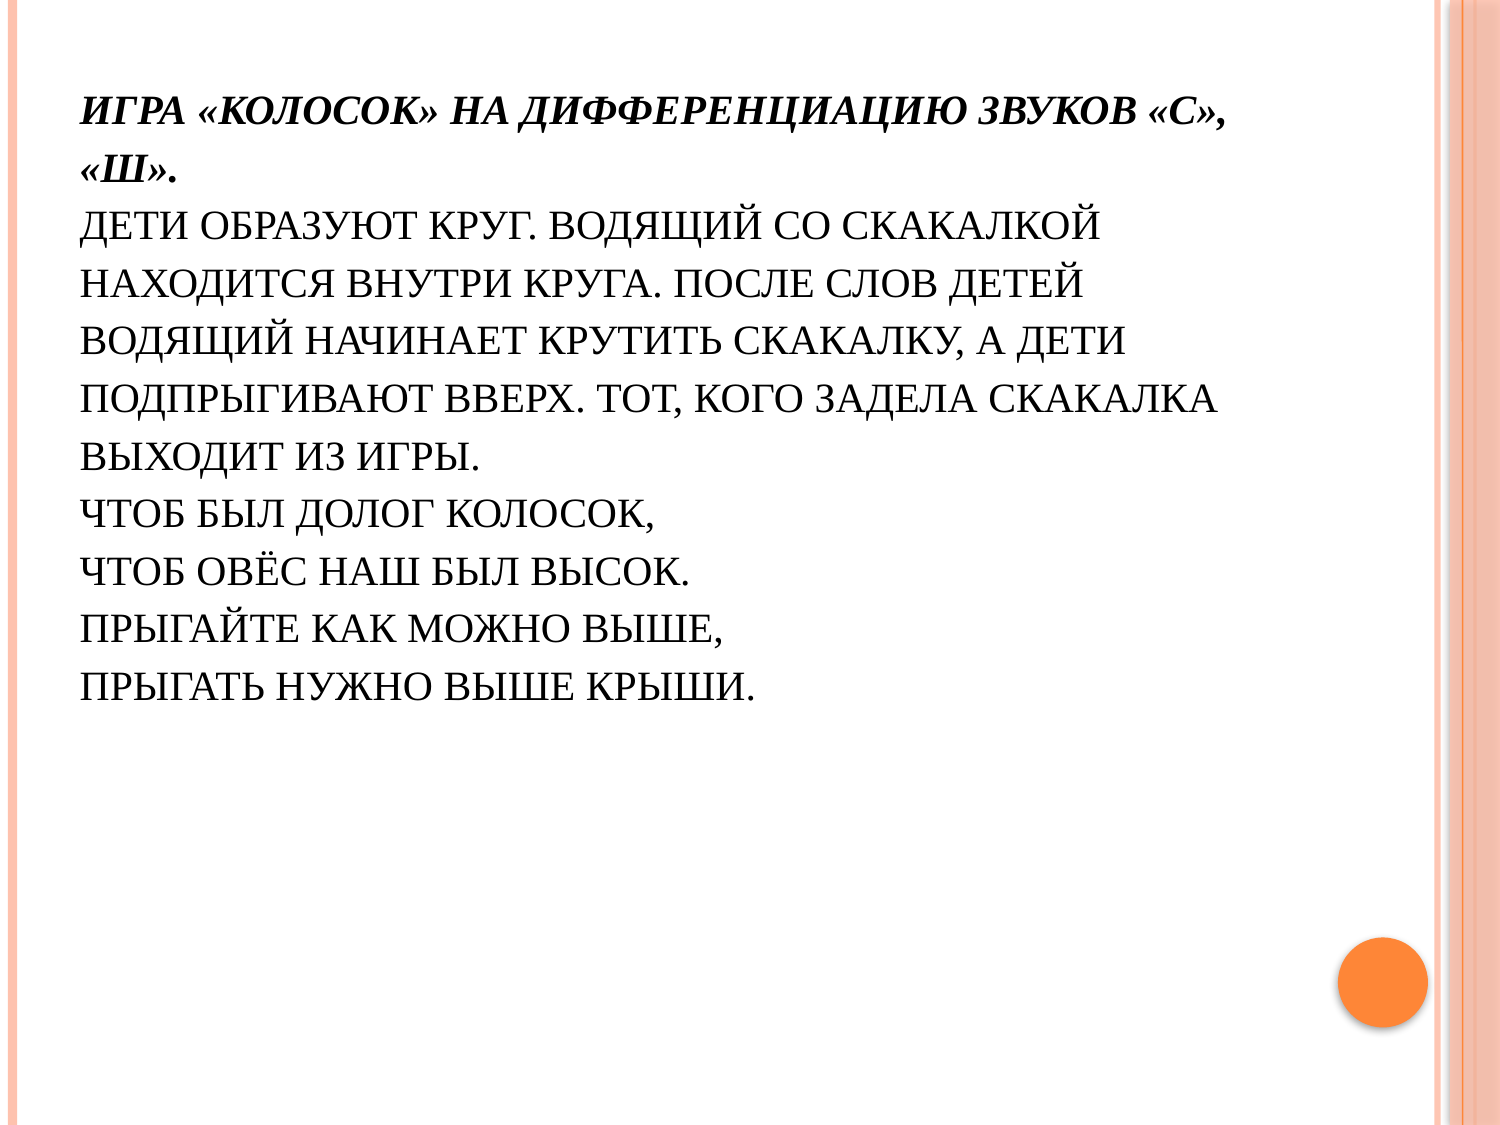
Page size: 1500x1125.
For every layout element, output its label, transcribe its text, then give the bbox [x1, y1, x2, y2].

title Игра «Колосок» на дифференциацию звуков «С», «Ш». Дети образуют круг. Водящий со скакалкой находится внутри круга. После слов детей водящий начинает крутить скакалку, а дети подпрыгивают вверх. Тот, кого задела скакалка выходит из игры. Чтоб был долог колосок, Чтоб овёс наш был высок. Прыгайте как можно выше, Прыгать нужно выше крыши. [64, 0, 1290, 716]
